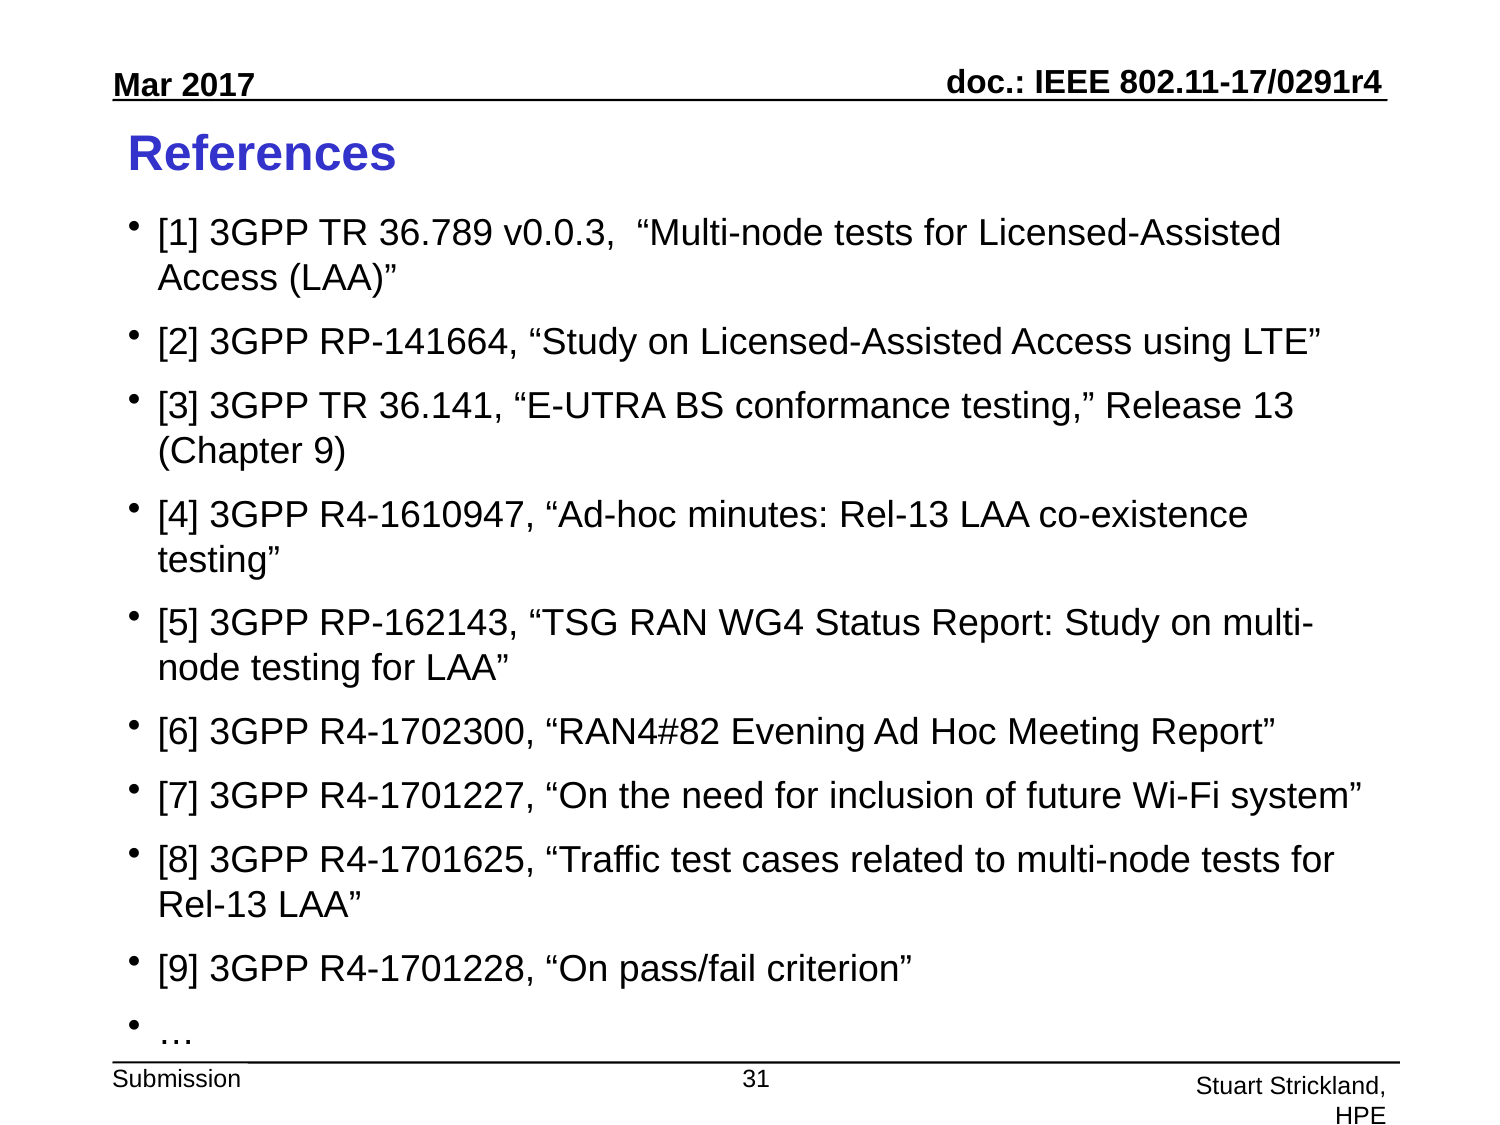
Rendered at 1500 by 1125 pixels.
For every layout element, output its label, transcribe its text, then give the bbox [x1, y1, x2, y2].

slide_number 31 [709, 1061, 803, 1093]
slide_number Stuart Strickland, HPE [1150, 1062, 1402, 1123]
title References [112, 112, 1388, 200]
list [1] 3GPP TR 36.789 v0.0.3, “Multi-node tests for Licensed-Assisted Access (LAA)” [2] 3GPP RP-141664, “Study on Licensed-Assisted Access using LTE” [3] 3GPP TR 36.141, “E-UTRA BS conformance testing,” Release 13 (Chapter 9) [4] 3GPP R4-1610947, “Ad-hoc minutes: Rel-13 LAA co-existence testing” [5] 3GPP RP-162143, “TSG RAN WG4 Status Report: Study on multi-node testing for LAA” [6] 3GPP R4-1702300, “RAN4#82 Evening Ad Hoc Meeting Report” [7] 3GPP R4-1701227, “On the need for inclusion of future Wi-Fi system” [8] 3GPP R4-1701625, “Traffic test cases related to multi-node tests for Rel-13 LAA” [9] 3GPP R4-1701228, “On pass/fail criterion” … [112, 200, 1388, 1063]
